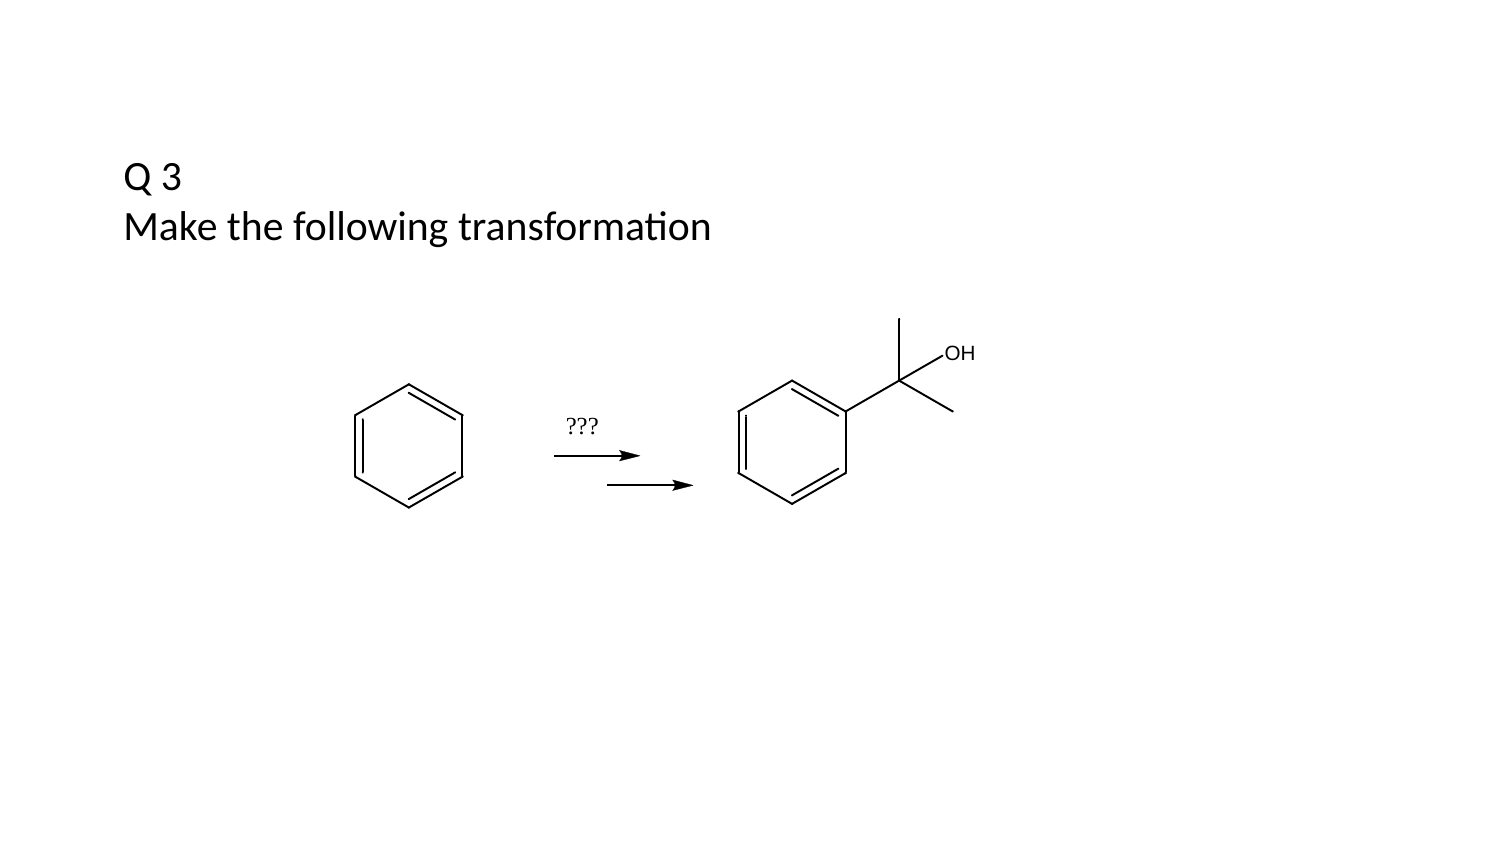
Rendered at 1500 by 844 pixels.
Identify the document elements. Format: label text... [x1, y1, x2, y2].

text_box Q 3 Make the following transformation [108, 141, 728, 302]
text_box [351, 316, 988, 517]
